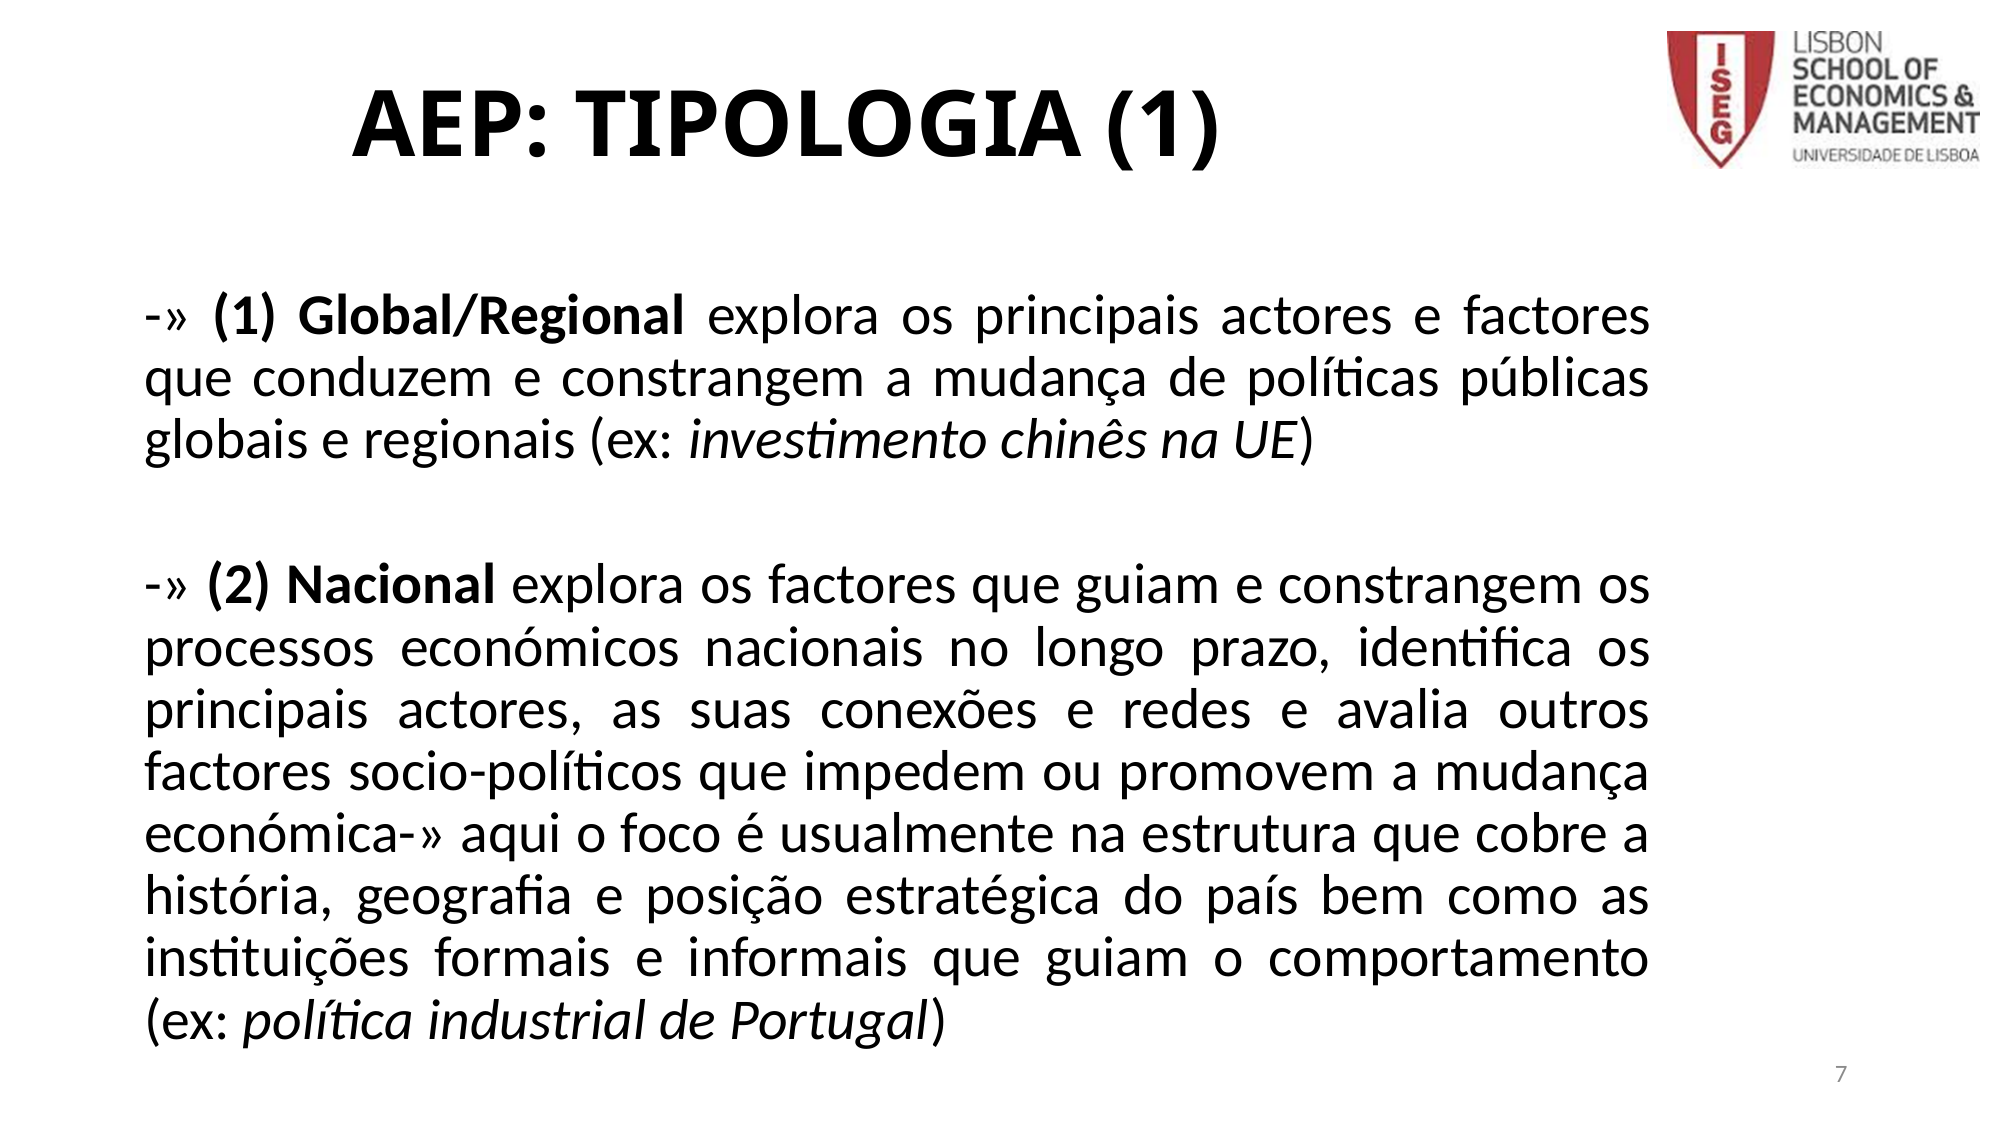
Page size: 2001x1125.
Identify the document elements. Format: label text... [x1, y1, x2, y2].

picture [1667, 31, 1980, 169]
title AEP: TIPOLOGIA (1) [137, 32, 1413, 222]
list -» (1) Global/Regional explora os principais actores e factores que conduzem e constrangem a mudança de políticas públicas globais e regionais (ex: investimento chinês na UE) -» (2) Nacional explora os factores que guiam e constrangem os processos económicos nacionais no longo prazo, identifica os principais actores, as suas conexões e redes e avalia outros factores socio-políticos que impedem ou promovem a mudança económica-» aqui o foco é usualmente na estrutura que cobre a história, geografia e posição estratégica do país bem como as instituições formais e informais que guiam o comportamento (ex: política industrial de Portugal) [54, 277, 1668, 1065]
slide_number 7 [1412, 1042, 1863, 1103]
